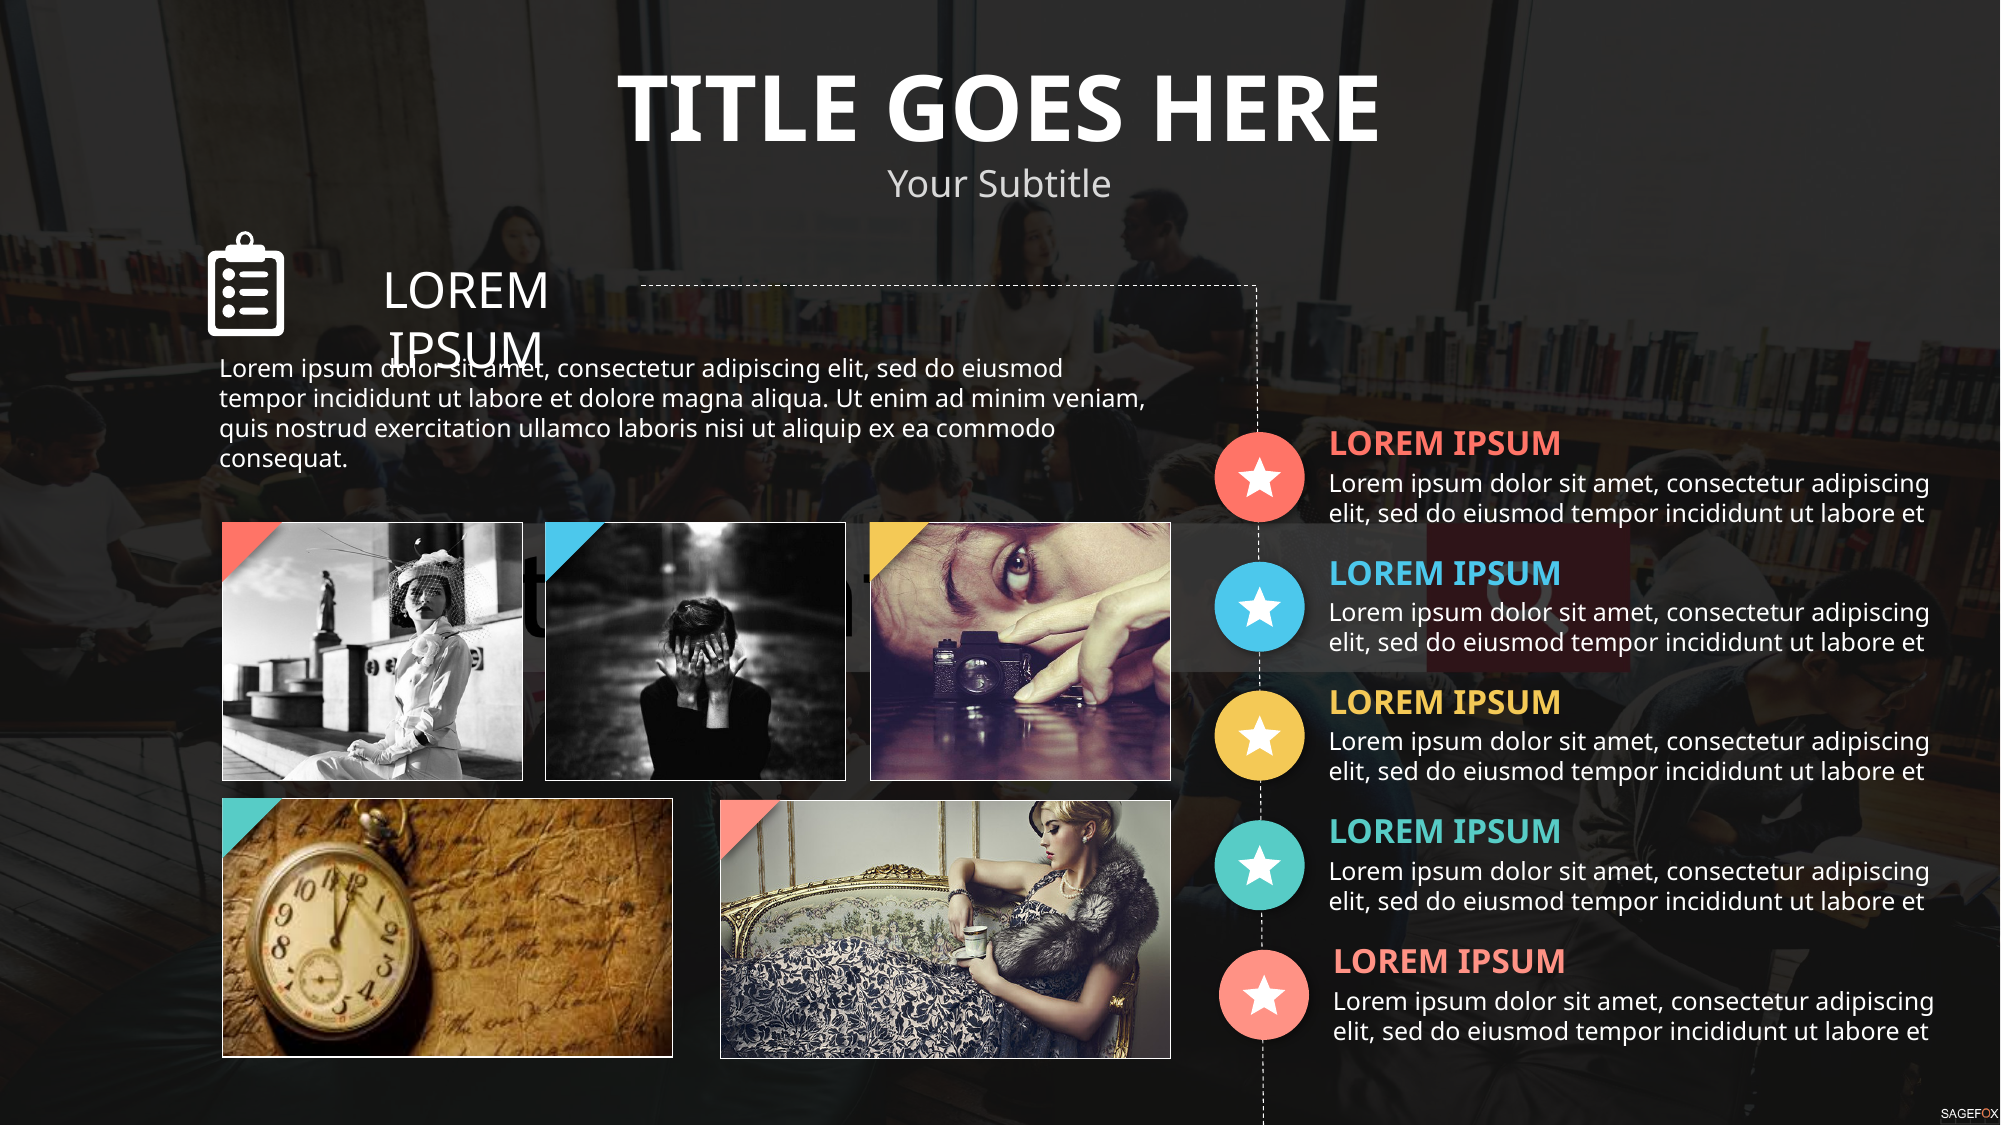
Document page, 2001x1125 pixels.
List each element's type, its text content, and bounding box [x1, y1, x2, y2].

text_box [544, 521, 608, 585]
text_box [221, 797, 285, 861]
text_box [221, 521, 285, 585]
picture [0, 0, 2001, 1125]
text_box LOREM IPSUM Lorem ipsum dolor sit amet, consectetur adipiscing elit, sed do eiusmod tempor incididunt ut labore et [1322, 935, 1958, 1050]
text_box [221, 798, 673, 1058]
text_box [207, 231, 285, 337]
text_box LOREM IPSUM Lorem ipsum dolor sit amet, consectetur adipiscing elit, sed do eiusmod tempor incididunt ut labore et [1318, 417, 1953, 533]
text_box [1256, 523, 1264, 561]
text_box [1214, 561, 1305, 652]
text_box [1214, 690, 1305, 781]
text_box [1218, 949, 1309, 1040]
text_box TITLE GOES HERE Your Subtitle [548, 42, 1452, 212]
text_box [1256, 287, 1264, 432]
text_box LOREM IPSUM [292, 250, 642, 344]
text_box [221, 521, 523, 782]
text_box LOREM IPSUM Lorem ipsum dolor sit amet, consectetur adipiscing elit, sed do eiusmod tempor incididunt ut labore et [1318, 546, 1953, 662]
text_box Lorem ipsum dolor sit amet, consectetur adipiscing elit, sed do eiusmod tempor incididunt ut labore et dolore magna aliqua. Ut enim ad minim veniam, quis nostrud exercitation ullamco laboris nisi ut aliquip ex ea commodo consequat. [204, 344, 1168, 480]
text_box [1214, 432, 1305, 523]
text_box [719, 799, 1171, 1060]
text_box LOREM IPSUM Lorem ipsum dolor sit amet, consectetur adipiscing elit, sed do eiusmod tempor incididunt ut labore et [1318, 805, 1953, 921]
text_box [545, 521, 847, 782]
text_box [1256, 781, 1264, 820]
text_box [1256, 911, 1264, 949]
text_box [719, 798, 783, 863]
text_box [869, 521, 1171, 782]
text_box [1256, 652, 1264, 690]
text_box [868, 521, 933, 585]
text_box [1256, 1040, 1264, 1125]
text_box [1214, 820, 1305, 911]
text_box LOREM IPSUM Lorem ipsum dolor sit amet, consectetur adipiscing elit, sed do eiusmod tempor incididunt ut labore et [1318, 675, 1953, 791]
